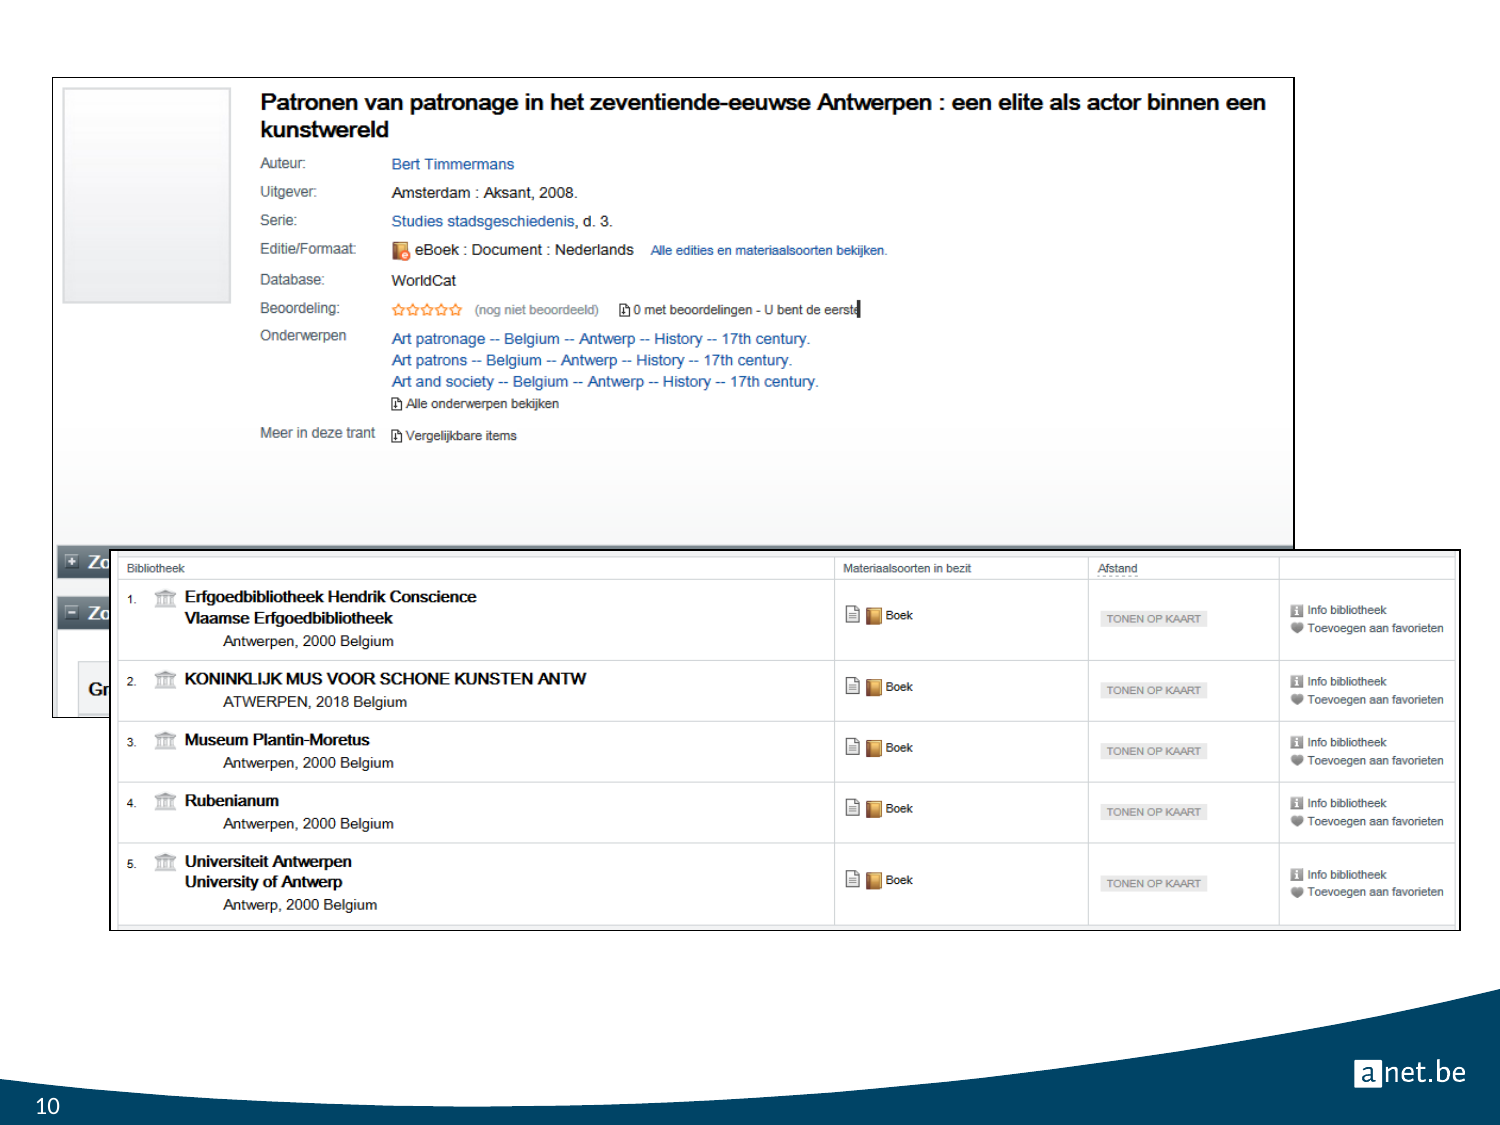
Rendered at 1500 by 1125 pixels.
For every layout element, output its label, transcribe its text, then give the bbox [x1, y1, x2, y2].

picture [52, 77, 1460, 931]
slide_number 10 [0, 1083, 75, 1125]
